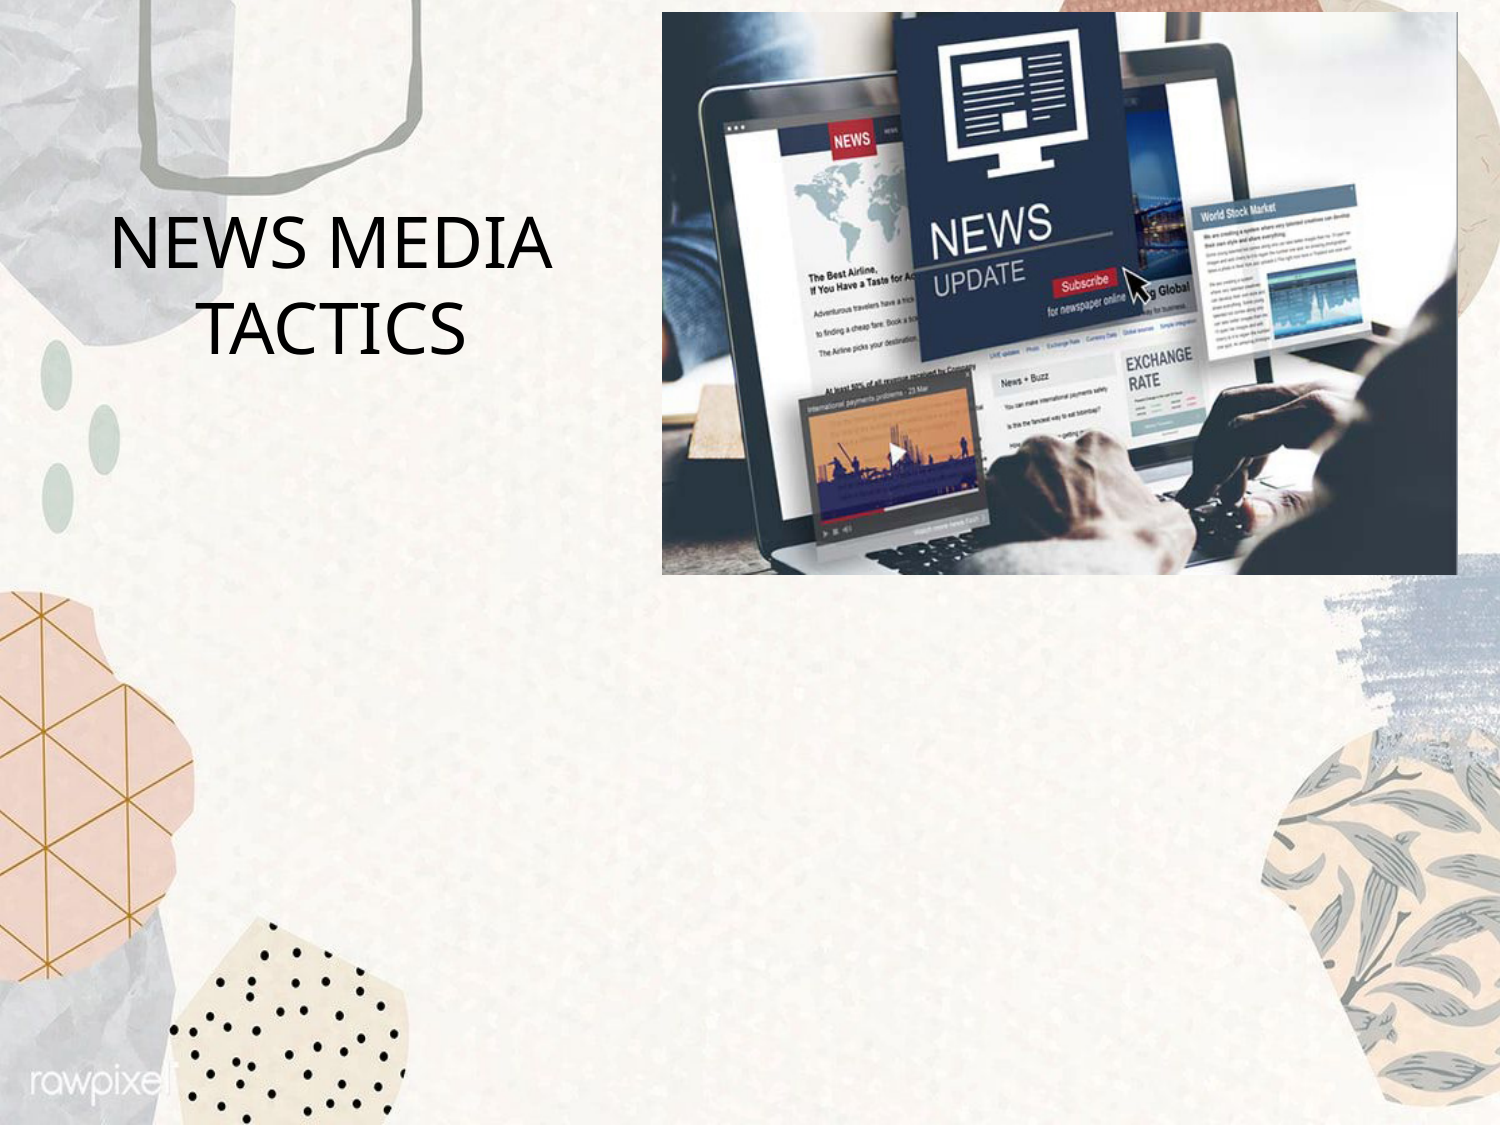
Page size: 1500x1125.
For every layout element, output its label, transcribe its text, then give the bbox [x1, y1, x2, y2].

picture [0, 0, 1500, 1125]
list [74, 591, 1426, 1109]
title NEWS MEDIA TACTICS [0, 188, 657, 377]
